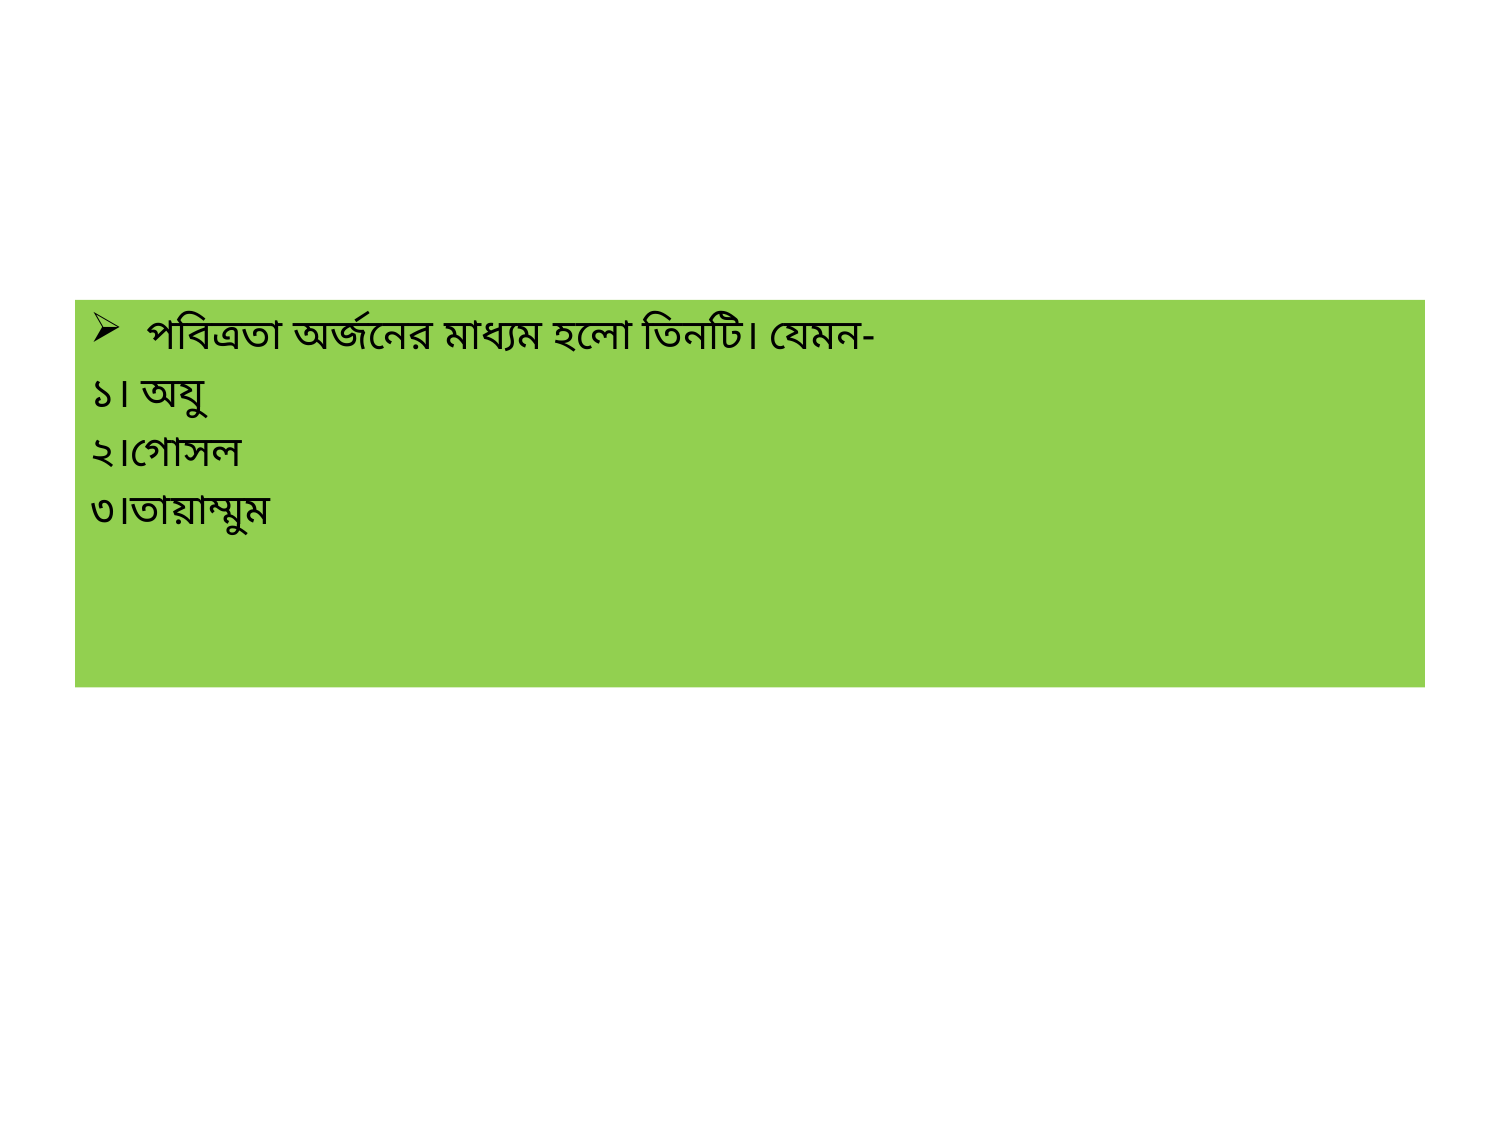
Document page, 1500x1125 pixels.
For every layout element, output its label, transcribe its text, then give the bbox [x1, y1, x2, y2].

list পবিত্রতা অর্জনের মাধ্যম হলো তিনটি। যেমন- ১। অযু ২।গোসল ৩।তায়াম্মুম [75, 299, 1425, 688]
